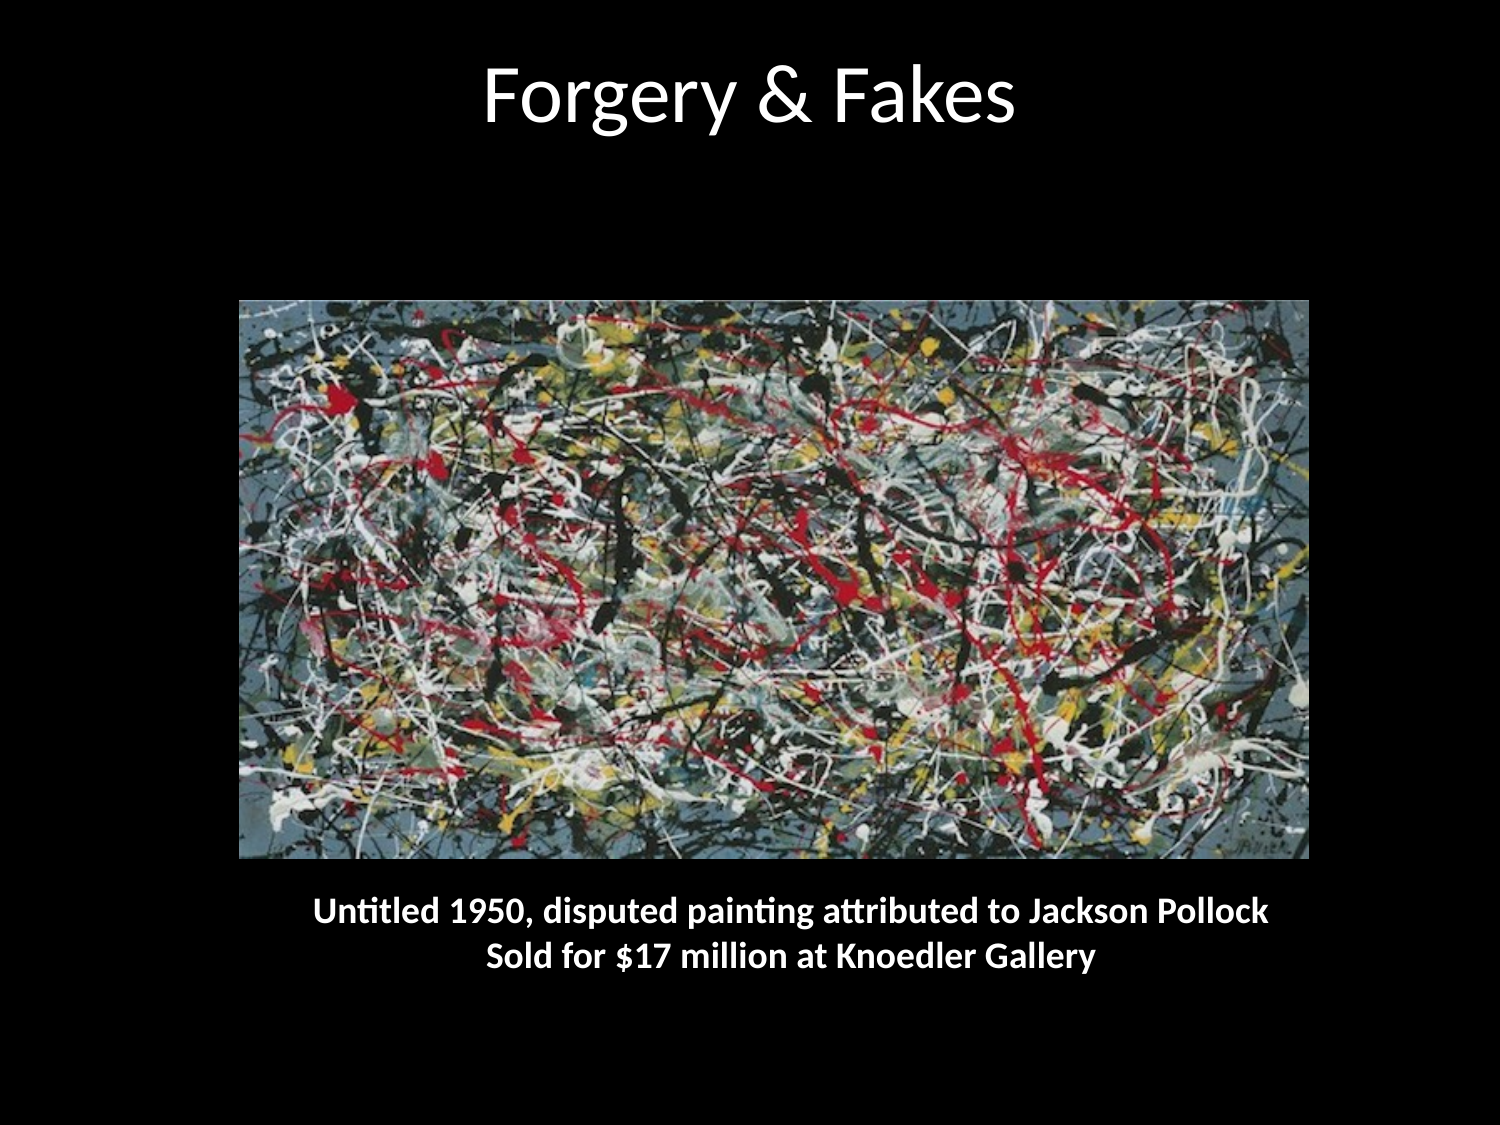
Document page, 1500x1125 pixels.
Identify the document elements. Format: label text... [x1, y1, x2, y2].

picture [239, 299, 1310, 859]
text_box Untitled 1950, disputed painting attributed to Jackson Pollock Sold for $17 million at Knoedler Gallery [297, 878, 1285, 984]
title Forgery & Fakes [75, 45, 1425, 233]
